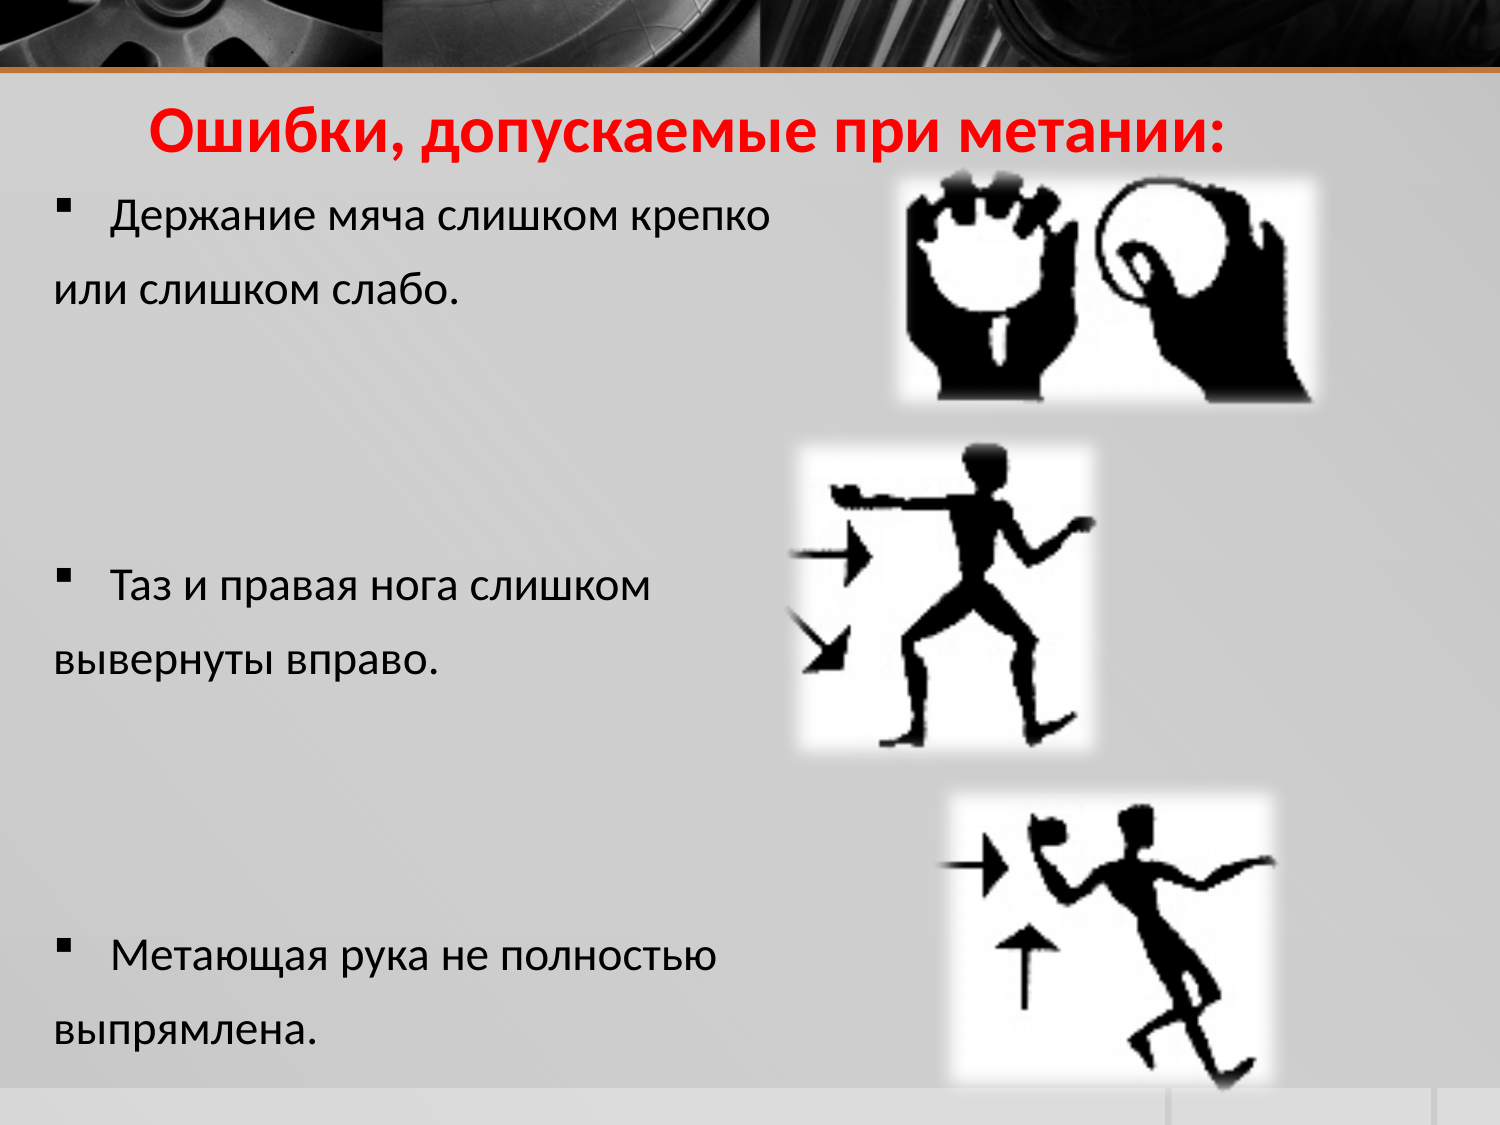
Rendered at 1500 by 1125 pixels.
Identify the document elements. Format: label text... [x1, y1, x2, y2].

list Ошибки, допускаемые при метании: Держание мяча слишком крепко или слишком слабо. Таз и правая нога слишком вывернуты вправо. Метающая рука не полностью выпрямлена. [53, 78, 1341, 1071]
picture [879, 160, 1335, 421]
picture [931, 774, 1292, 1103]
picture [780, 427, 1112, 769]
picture [0, 0, 1500, 67]
